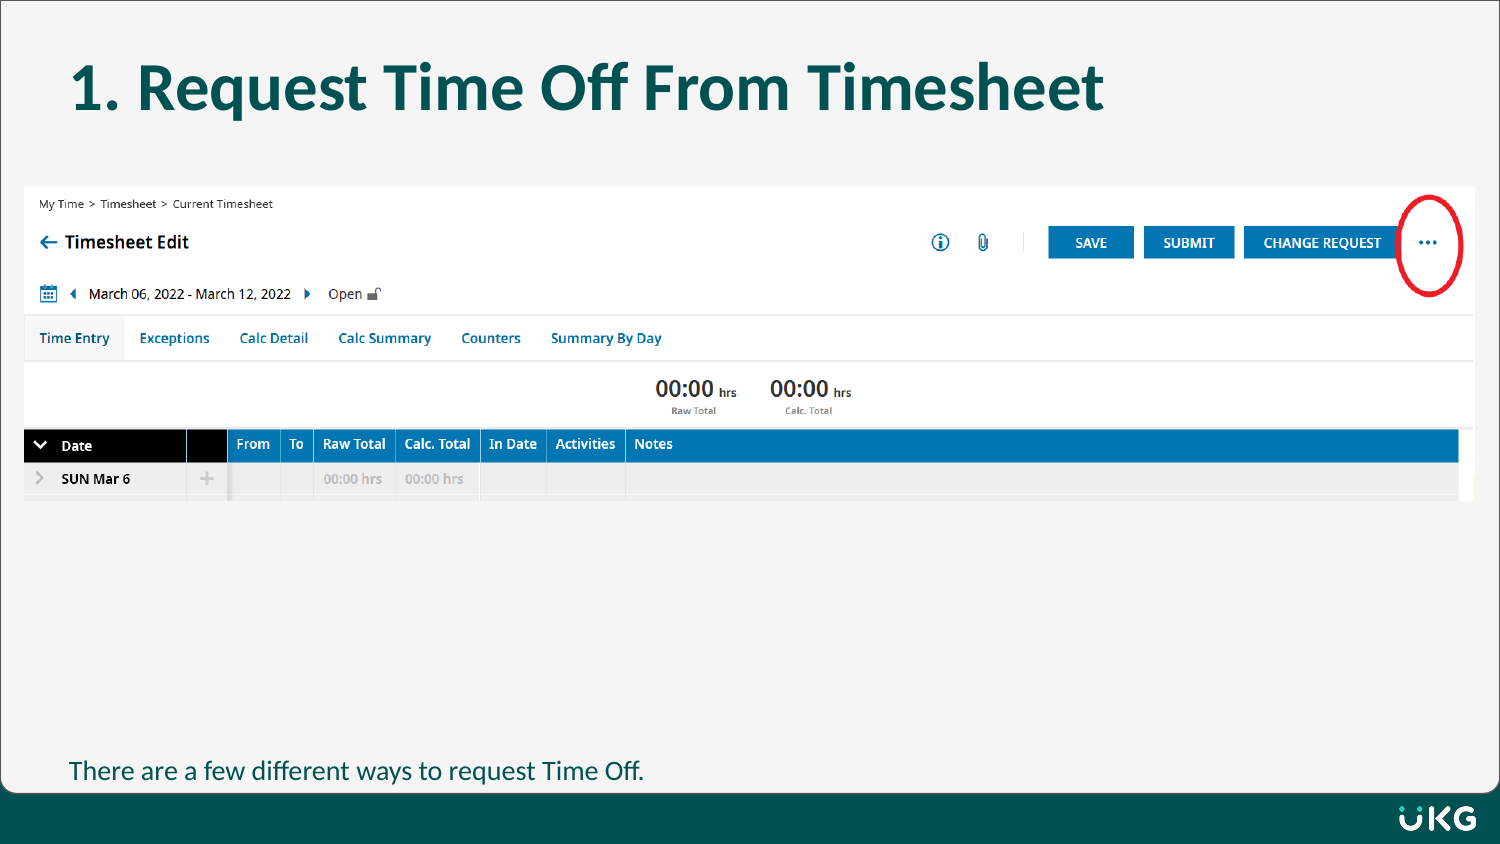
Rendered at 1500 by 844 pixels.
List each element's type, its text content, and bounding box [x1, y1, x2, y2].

list There are a few different ways to request Time Off. [68, 739, 1432, 787]
title 1. Request Time Off From Timesheet [68, 41, 1432, 161]
picture [24, 187, 1476, 501]
picture [1399, 806, 1476, 831]
